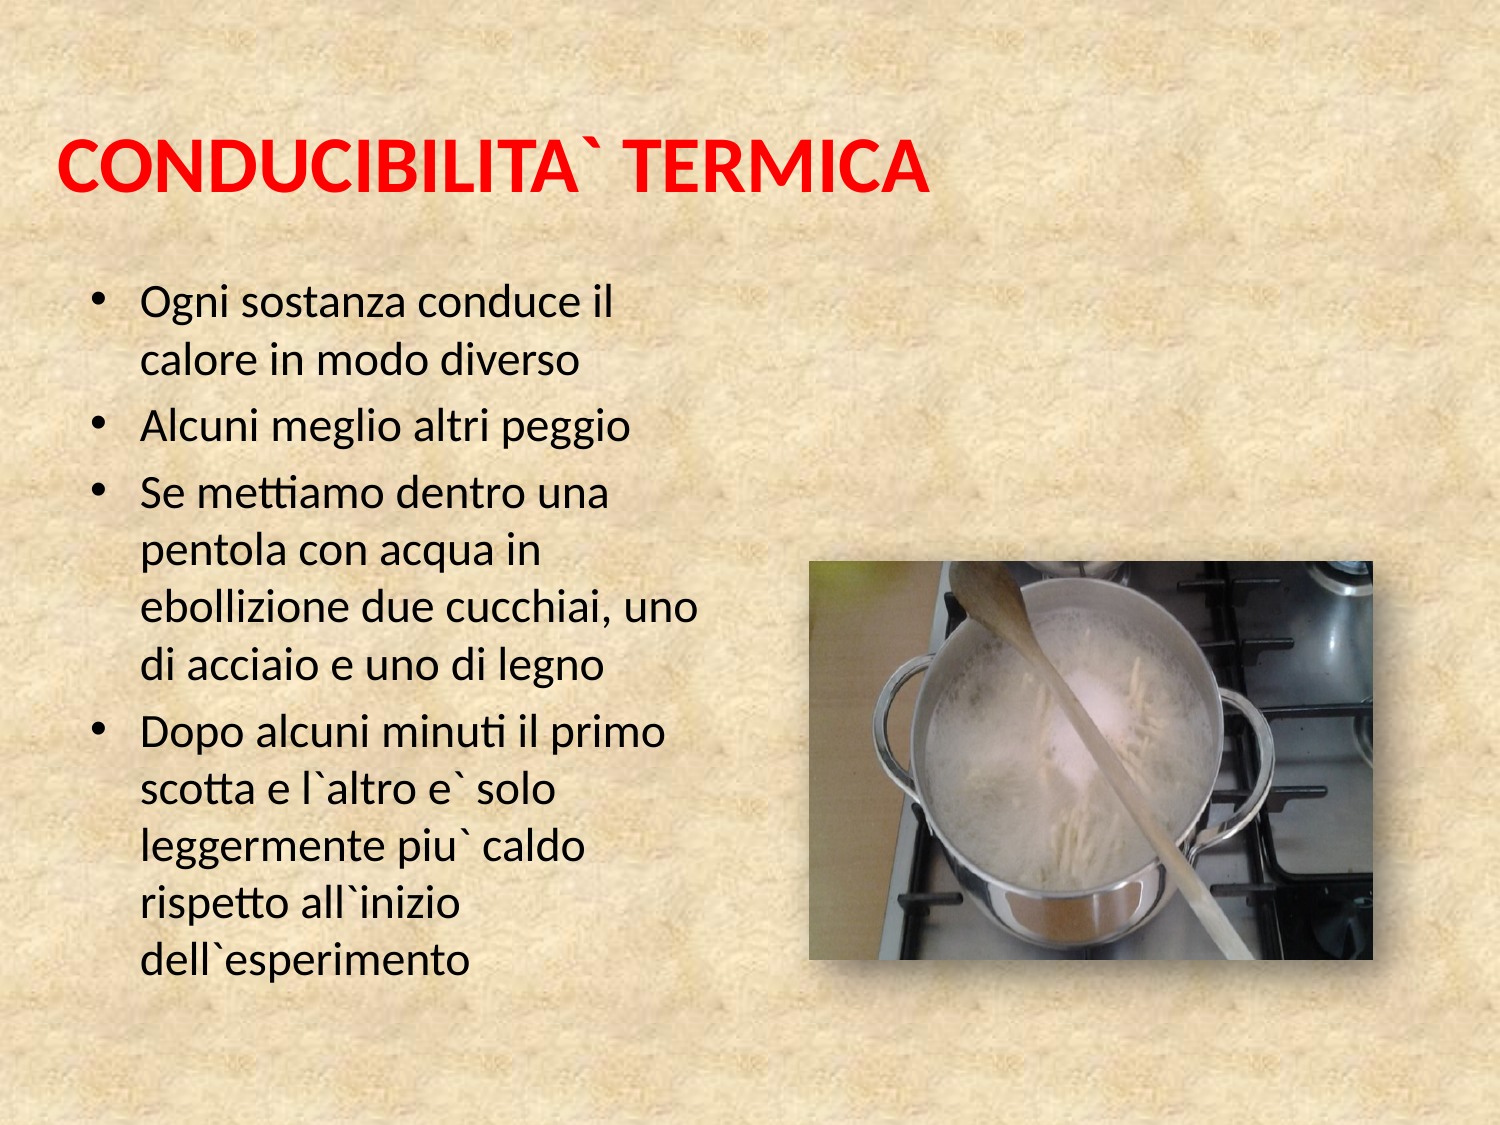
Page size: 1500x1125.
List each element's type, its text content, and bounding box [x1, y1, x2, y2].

picture [0, 0, 1500, 1125]
list Ogni sostanza conduce il calore in modo diverso Alcuni meglio altri peggio Se mettiamo dentro una pentola con acqua in ebollizione due cucchiai, uno di acciaio e uno di legno Dopo alcuni minuti il primo scotta e l`altro e` solo leggermente piu` caldo rispetto all`inizio dell`esperimento [75, 262, 738, 1005]
title CONDUCIBILITA` TERMICA [33, 66, 956, 254]
